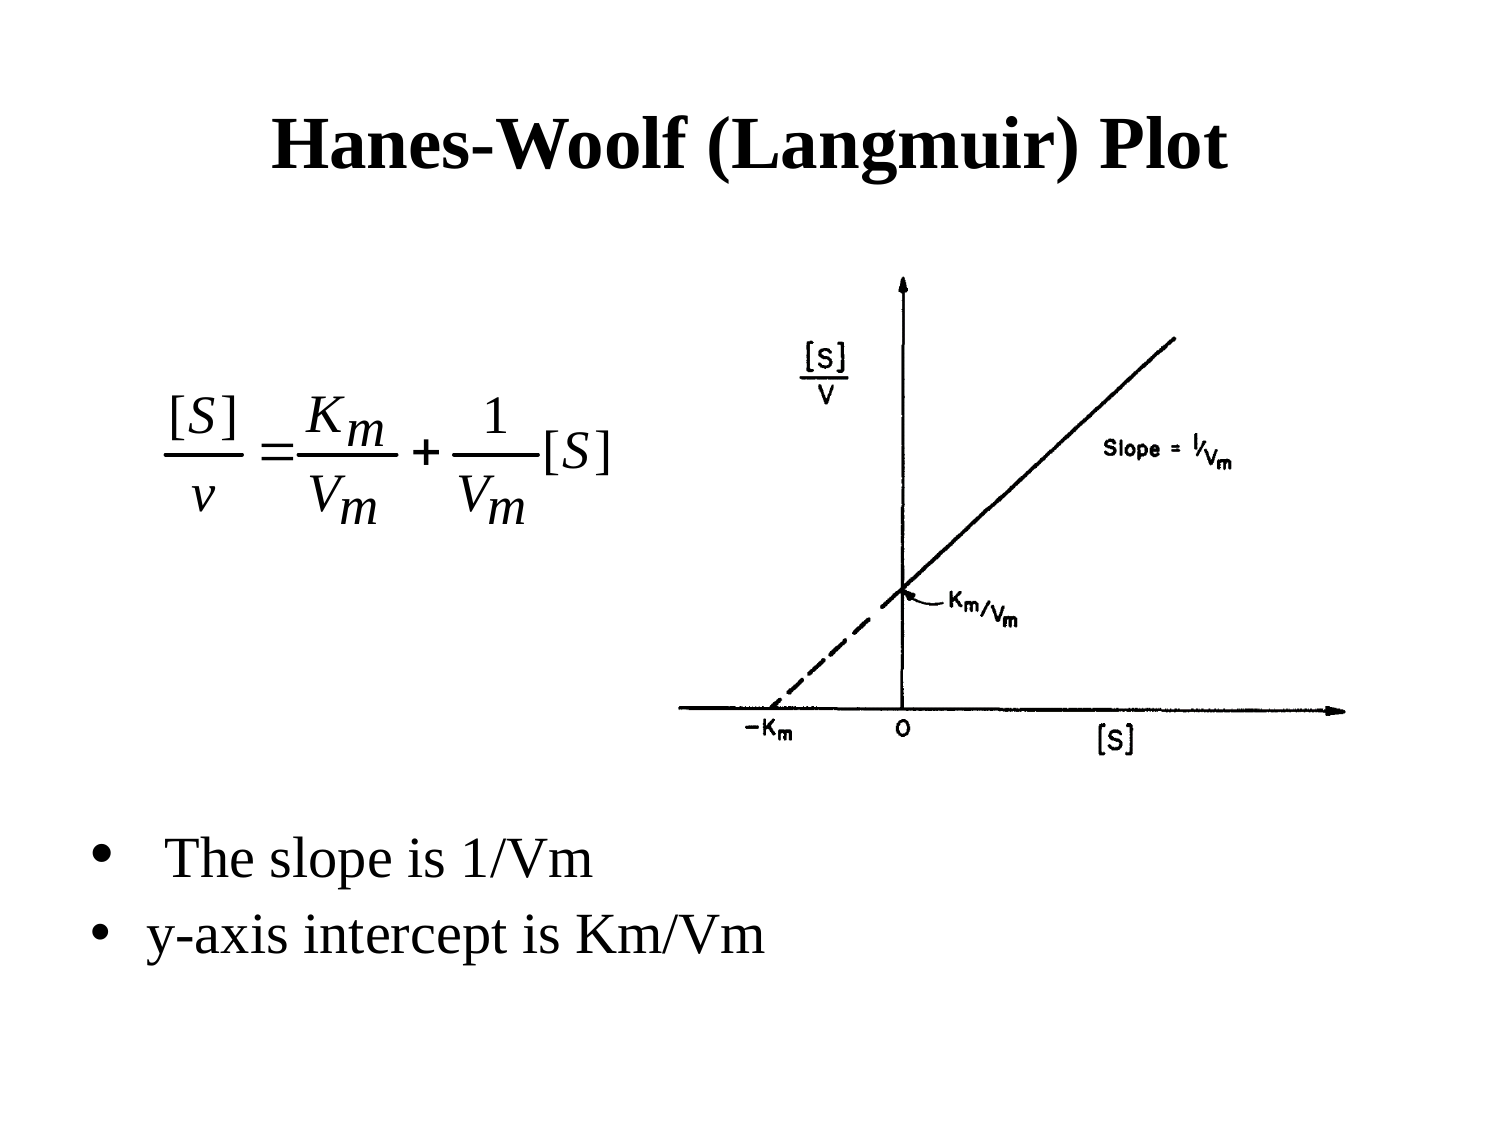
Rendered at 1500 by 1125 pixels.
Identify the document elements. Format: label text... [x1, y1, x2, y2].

picture [637, 249, 1388, 779]
title Hanes-Woolf (Langmuir) Plot [75, 45, 1425, 233]
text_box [149, 374, 626, 546]
list The slope is 1/Vm y-axis intercept is Km/Vm [75, 812, 1425, 1075]
